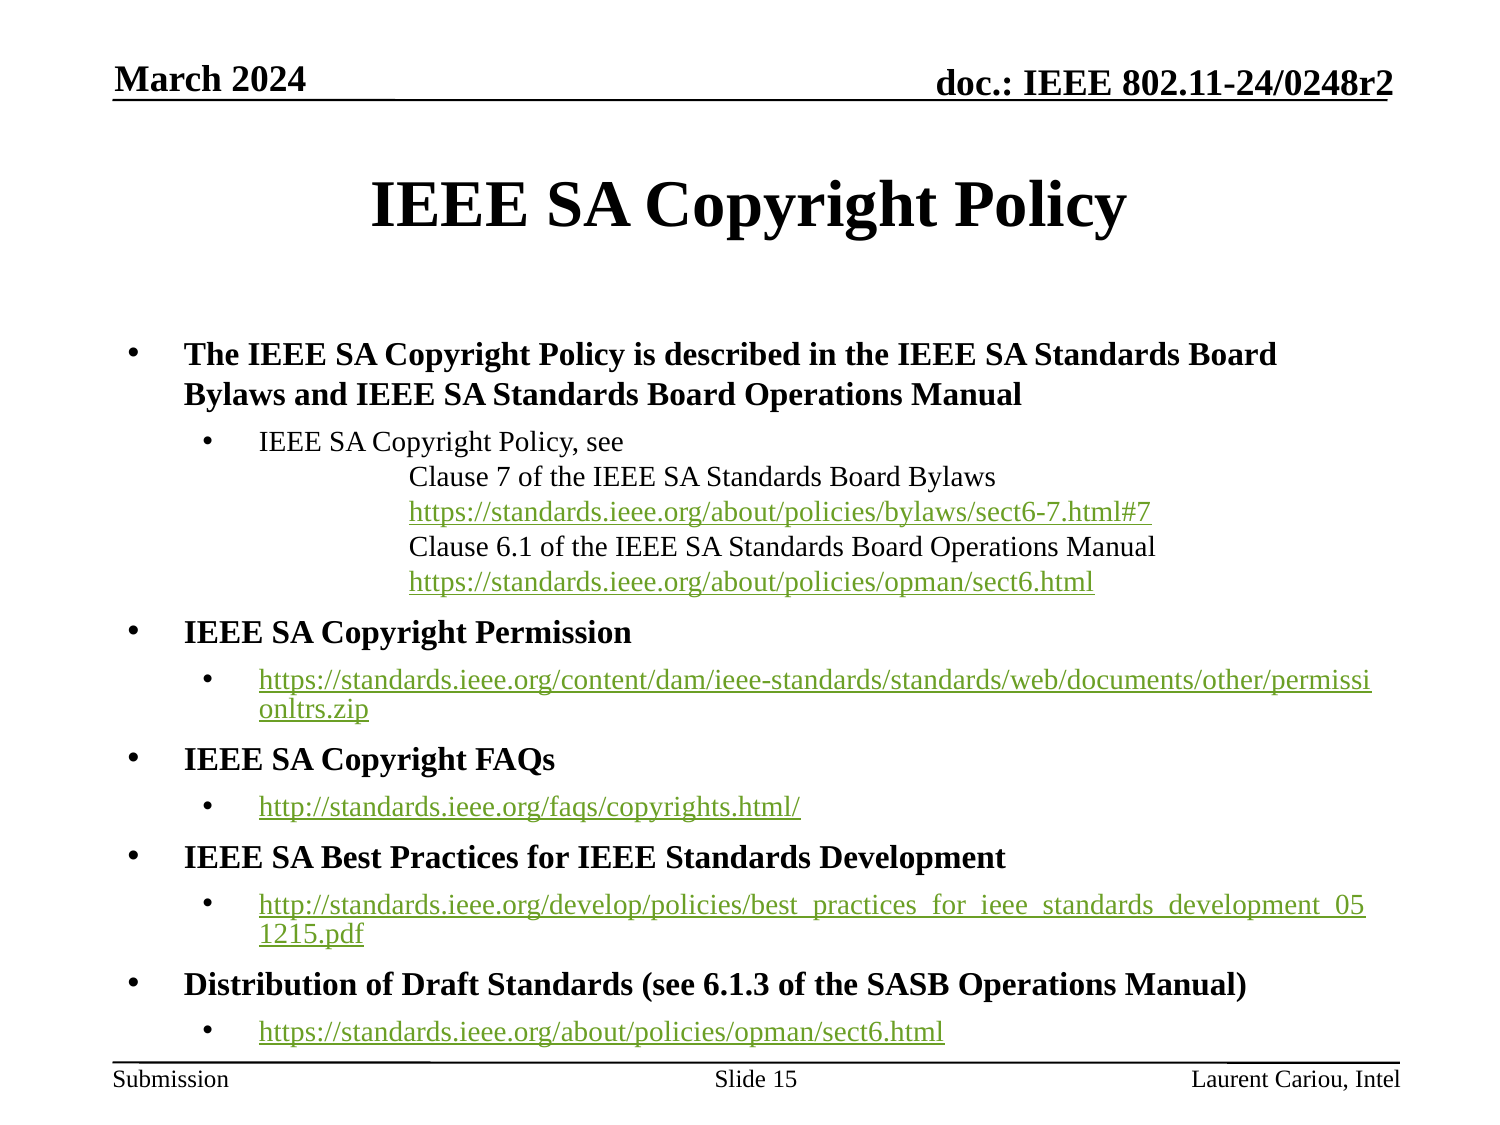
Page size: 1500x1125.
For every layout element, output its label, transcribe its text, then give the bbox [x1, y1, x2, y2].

slide_number Slide 15 [712, 1061, 800, 1123]
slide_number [114, 54, 423, 100]
title IEEE SA Copyright Policy [112, 112, 1388, 288]
list The IEEE SA Copyright Policy is described in the IEEE SA Standards Board Bylaws and IEEE SA Standards Board Operations Manual IEEE SA Copyright Policy, see Clause 7 of the IEEE SA Standards Board Bylaws https://standards.ieee.org/about/policies/bylaws/sect6-7.html#7 Clause 6.1 of the IEEE SA Standards Board Operations Manual https://standards.ieee.org/about/policies/opman/sect6.html IEEE SA Copyright Permission https://standards.ieee.org/content/dam/ieee-standards/standards/web/documents/other/permissionltrs.zip IEEE SA Copyright FAQs http://standards.ieee.org/faqs/copyrights.html/ IEEE SA Best Practices for IEEE Standards Development http://standards.ieee.org/develop/policies/best_practices_for_ieee_standards_development_051215.pdf Distribution of Draft Standards (see 6.1.3 of the SASB Operations Manual) https://standards.ieee.org/about/policies/opman/sect6.html [112, 324, 1388, 1063]
footer Laurent Cariou, Intel [878, 1061, 1402, 1093]
